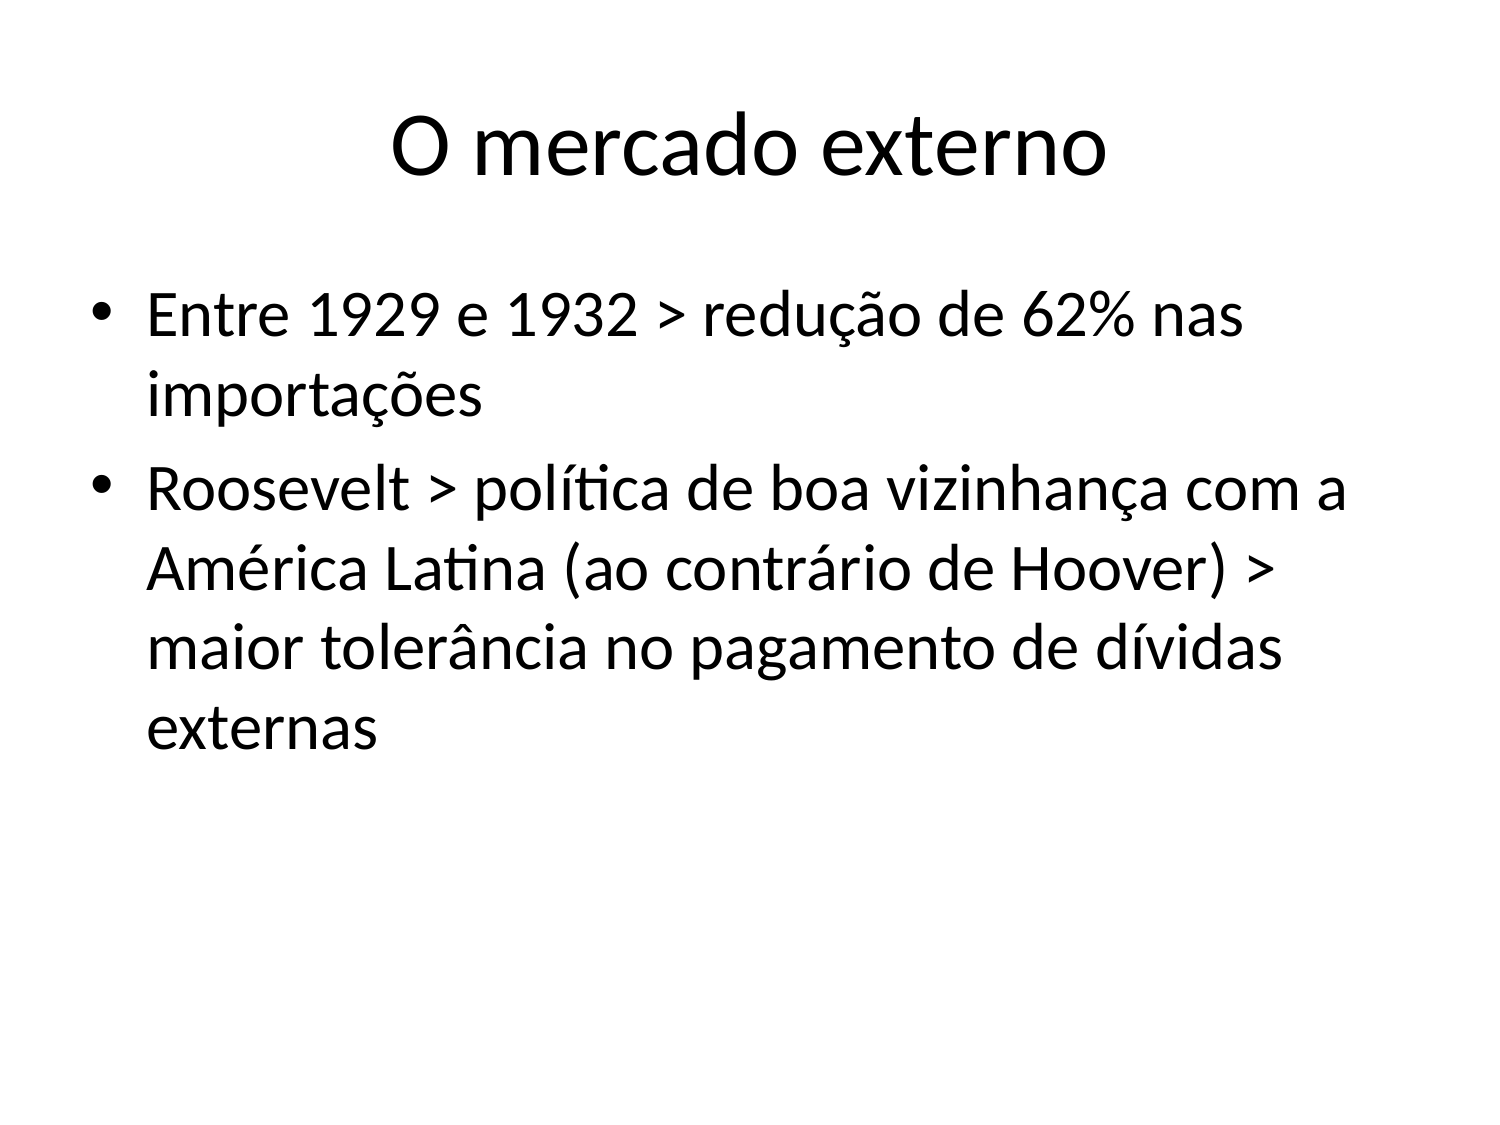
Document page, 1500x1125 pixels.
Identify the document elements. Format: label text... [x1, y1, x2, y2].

title O mercado externo [75, 45, 1425, 233]
list Entre 1929 e 1932 > redução de 62% nas importações Roosevelt > política de boa vizinhança com a América Latina (ao contrário de Hoover) > maior tolerância no pagamento de dívidas externas [75, 262, 1425, 1005]
